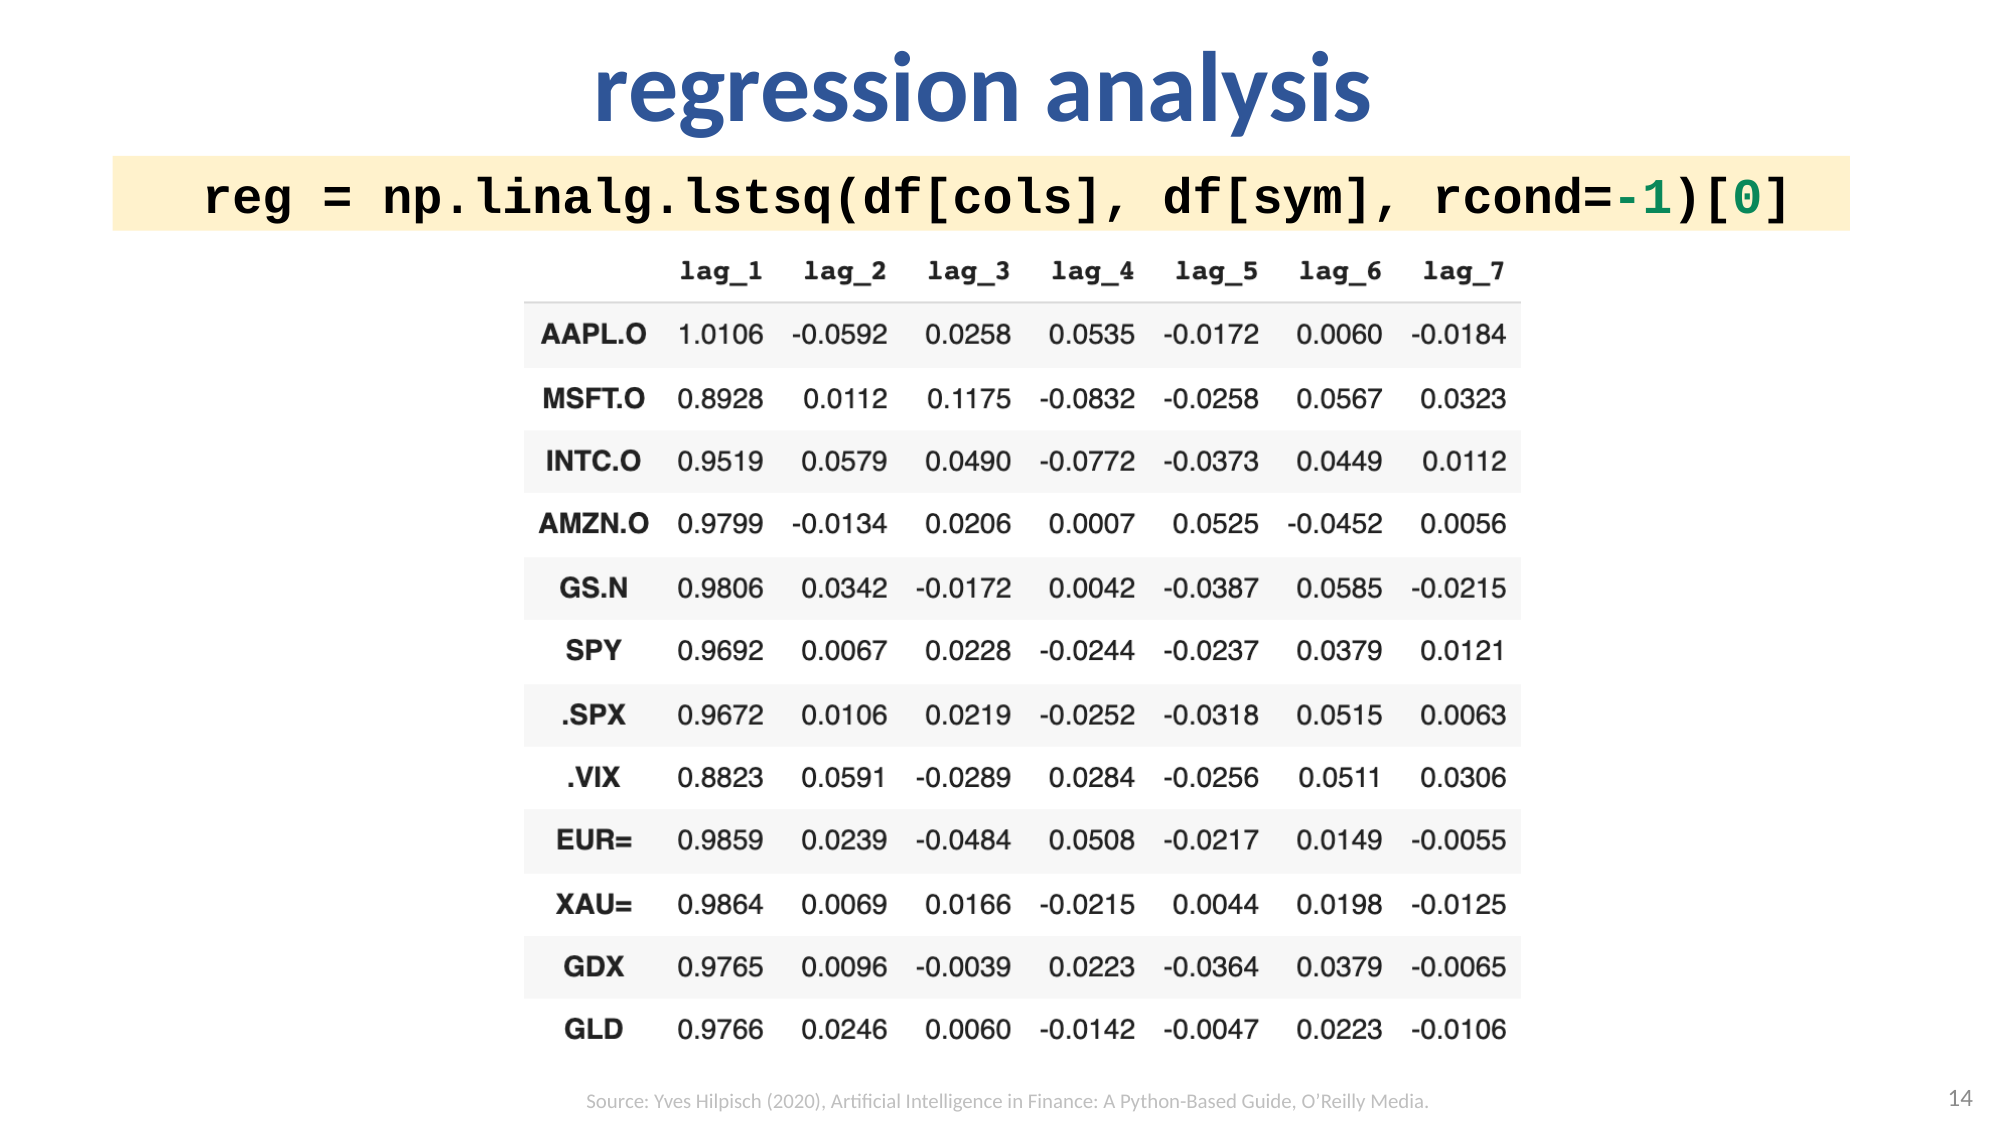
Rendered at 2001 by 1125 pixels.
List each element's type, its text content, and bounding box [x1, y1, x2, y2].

picture [520, 241, 1521, 1057]
slide_number 14 [1830, 1076, 1989, 1116]
text_box Source: Yves Hilpisch (2020), Artificial Intelligence in Finance: A Python-Based Guide, O’Reilly Media. [316, 1079, 1700, 1120]
text_box reg = np.linalg.lstsq(df[cols], df[sym], rcond=-1)[0] [112, 155, 1850, 231]
title regression analysis [63, 9, 1905, 154]
